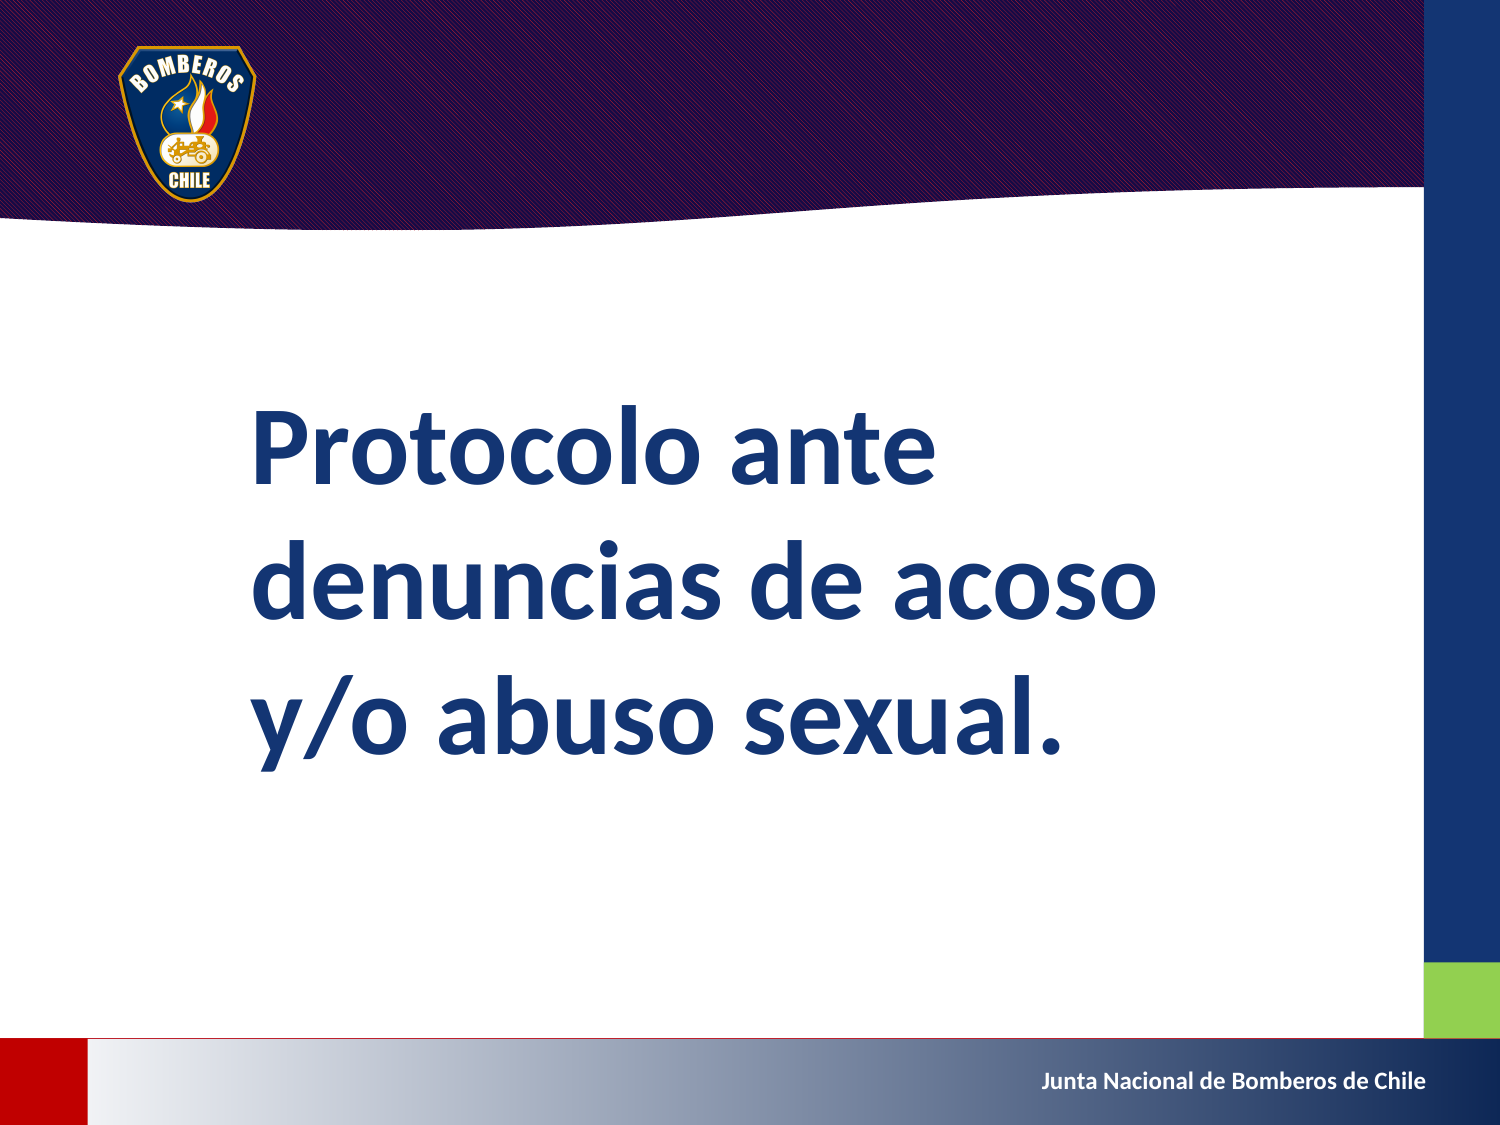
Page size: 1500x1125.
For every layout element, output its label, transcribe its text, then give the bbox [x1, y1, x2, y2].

text_box [89, 1037, 1500, 1125]
text_box Protocolo ante denuncias de acoso y/o abuso sexual. [236, 364, 1276, 784]
text_box Junta Nacional de Bomberos de Chile [982, 1056, 1442, 1102]
text_box [0, 0, 1425, 232]
text_box [1423, 0, 1500, 961]
picture [118, 46, 257, 203]
text_box [0, 1037, 89, 1125]
text_box [1423, 961, 1500, 1039]
